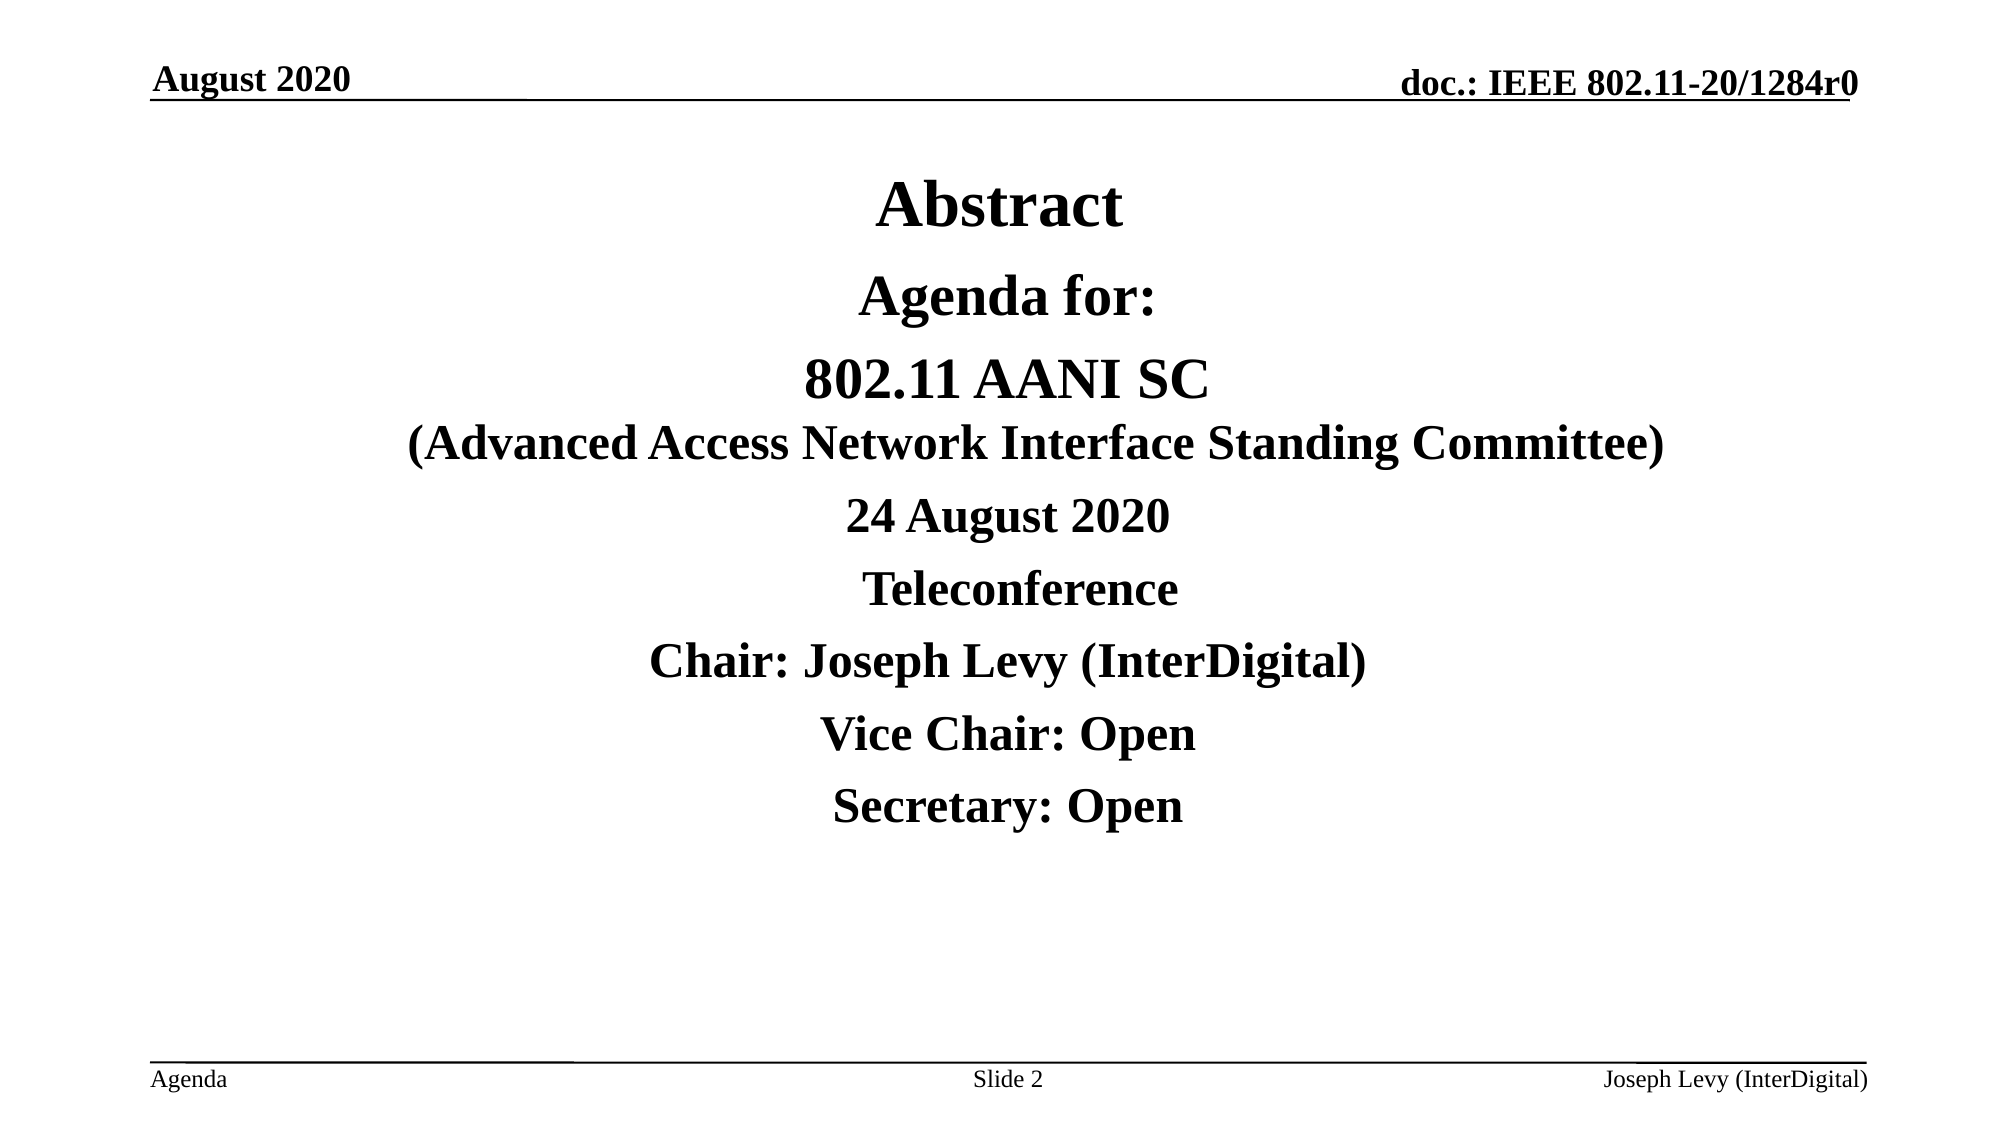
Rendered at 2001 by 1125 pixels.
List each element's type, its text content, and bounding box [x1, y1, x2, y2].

footer Joseph Levy (InterDigital) [1171, 1061, 1869, 1093]
slide_number Slide 2 [950, 1061, 1067, 1123]
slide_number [152, 54, 563, 100]
title Abstract [149, 112, 1850, 249]
list Agenda for: 802.11 AANI SC (Advanced Access Network Interface Standing Committee) 24 August 2020 Teleconference Chair: Joseph Levy (InterDigital) Vice Chair: Open Secretary: Open [133, 249, 1884, 1063]
